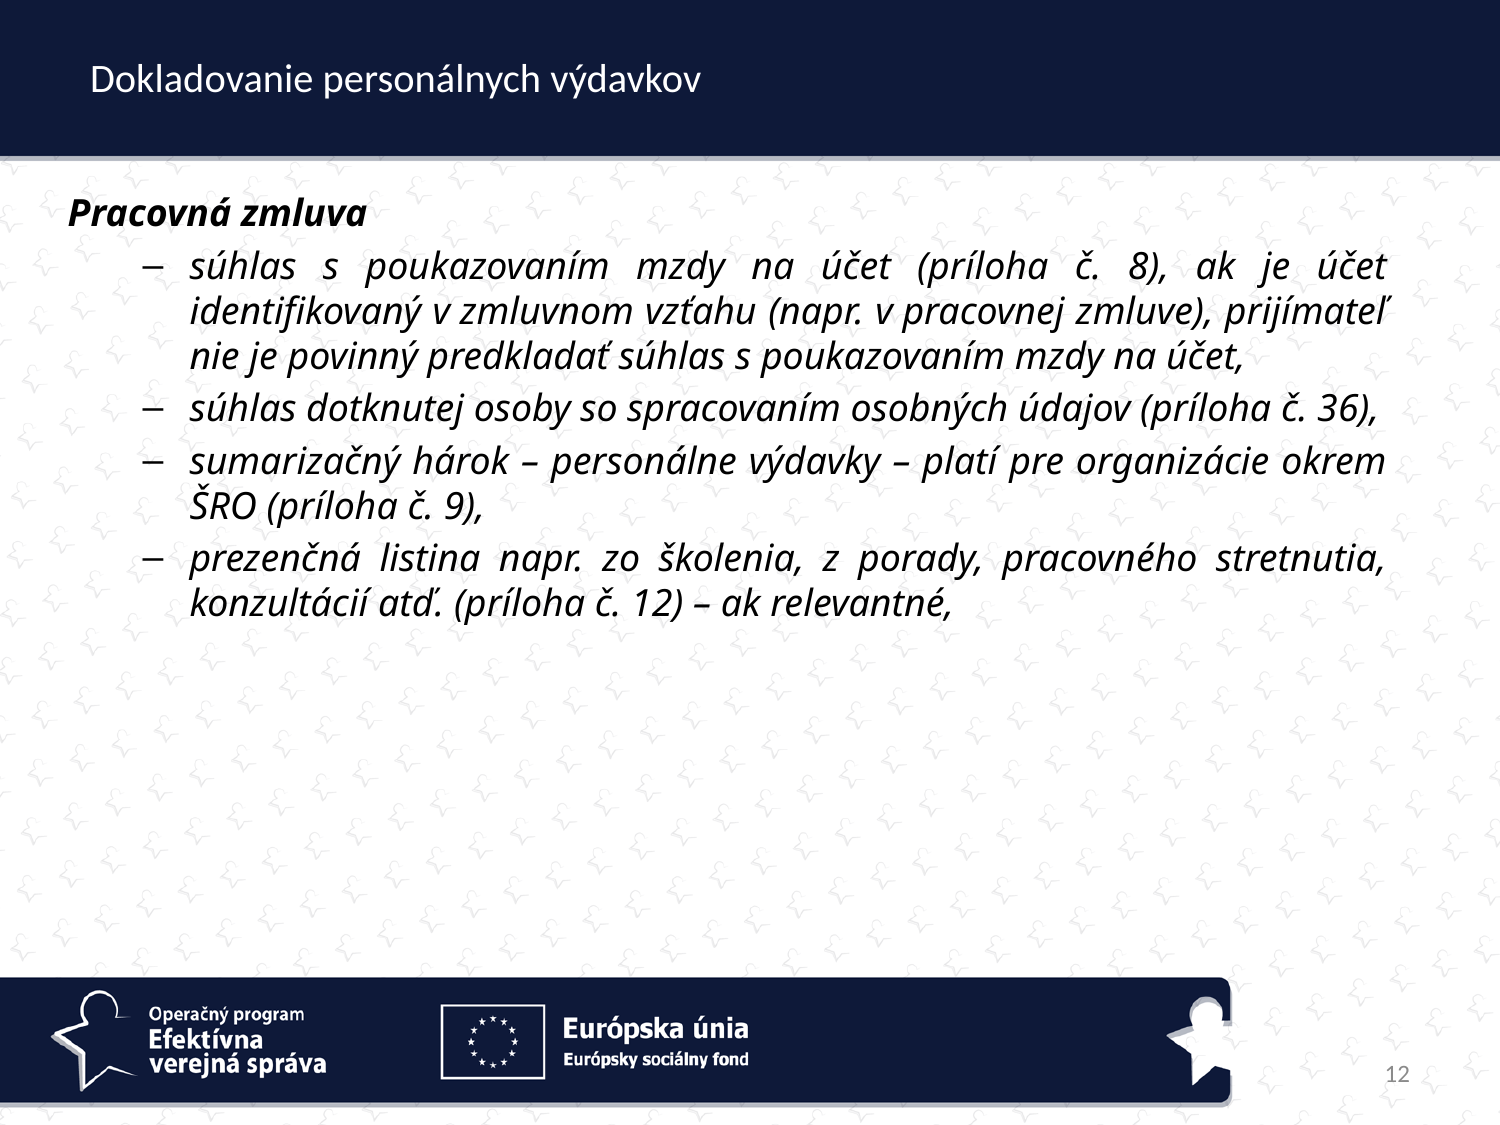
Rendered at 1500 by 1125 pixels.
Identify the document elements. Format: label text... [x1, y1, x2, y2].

list Pracovná zmluva súhlas s poukazovaním mzdy na účet (príloha č. 8), ak je účet identifikovaný v zmluvnom vzťahu (napr. v pracovnej zmluve), prijímateľ nie je povinný predkladať súhlas s poukazovaním mzdy na účet, súhlas dotknutej osoby so spracovaním osobných údajov (príloha č. 36), sumarizačný hárok – personálne výdavky – platí pre organizácie okrem ŠRO (príloha č. 9), prezenčná listina napr. zo školenia, z porady, pracovného stretnutia, konzultácií atď. (príloha č. 12) – ak relevantné, [52, 181, 1403, 970]
slide_number 12 [1074, 1042, 1425, 1103]
title Dokladovanie personálnych výdavkov [75, 45, 1425, 109]
picture [0, 0, 1500, 1125]
